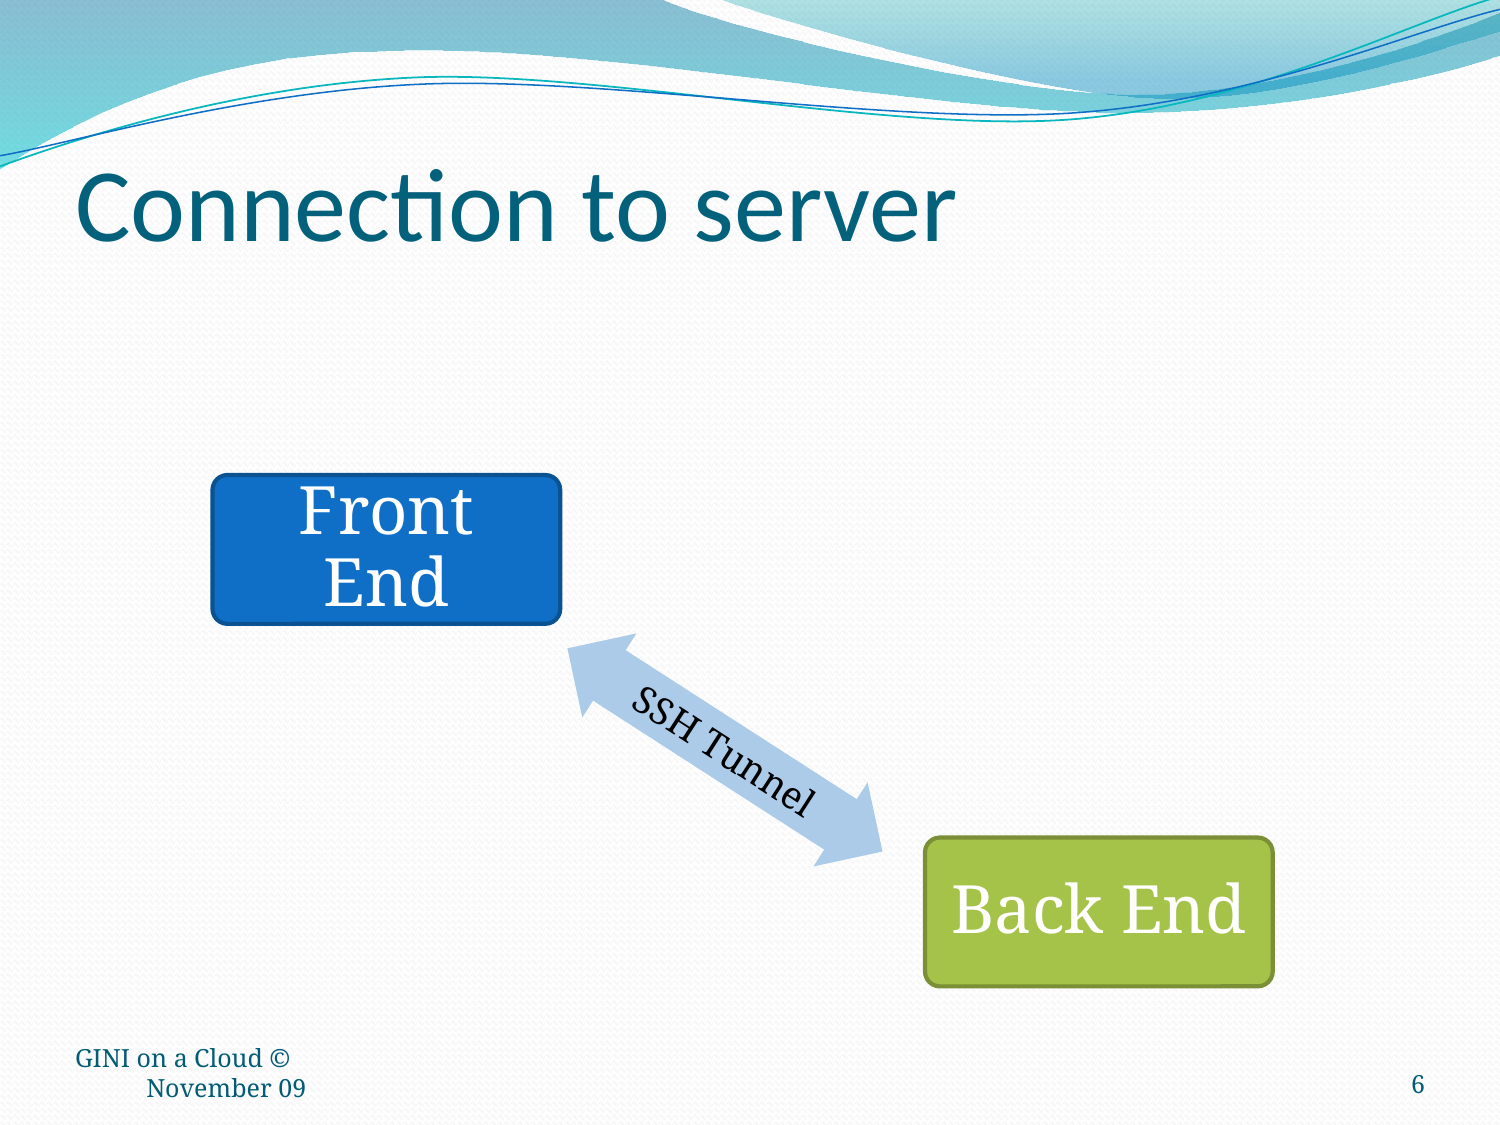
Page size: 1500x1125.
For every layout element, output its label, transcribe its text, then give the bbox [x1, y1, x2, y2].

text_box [924, 837, 1273, 987]
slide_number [75, 1042, 425, 1103]
slide_number 6 [1299, 1042, 1425, 1103]
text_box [212, 474, 561, 625]
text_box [537, 699, 913, 801]
title Connection to server [75, 115, 1425, 263]
